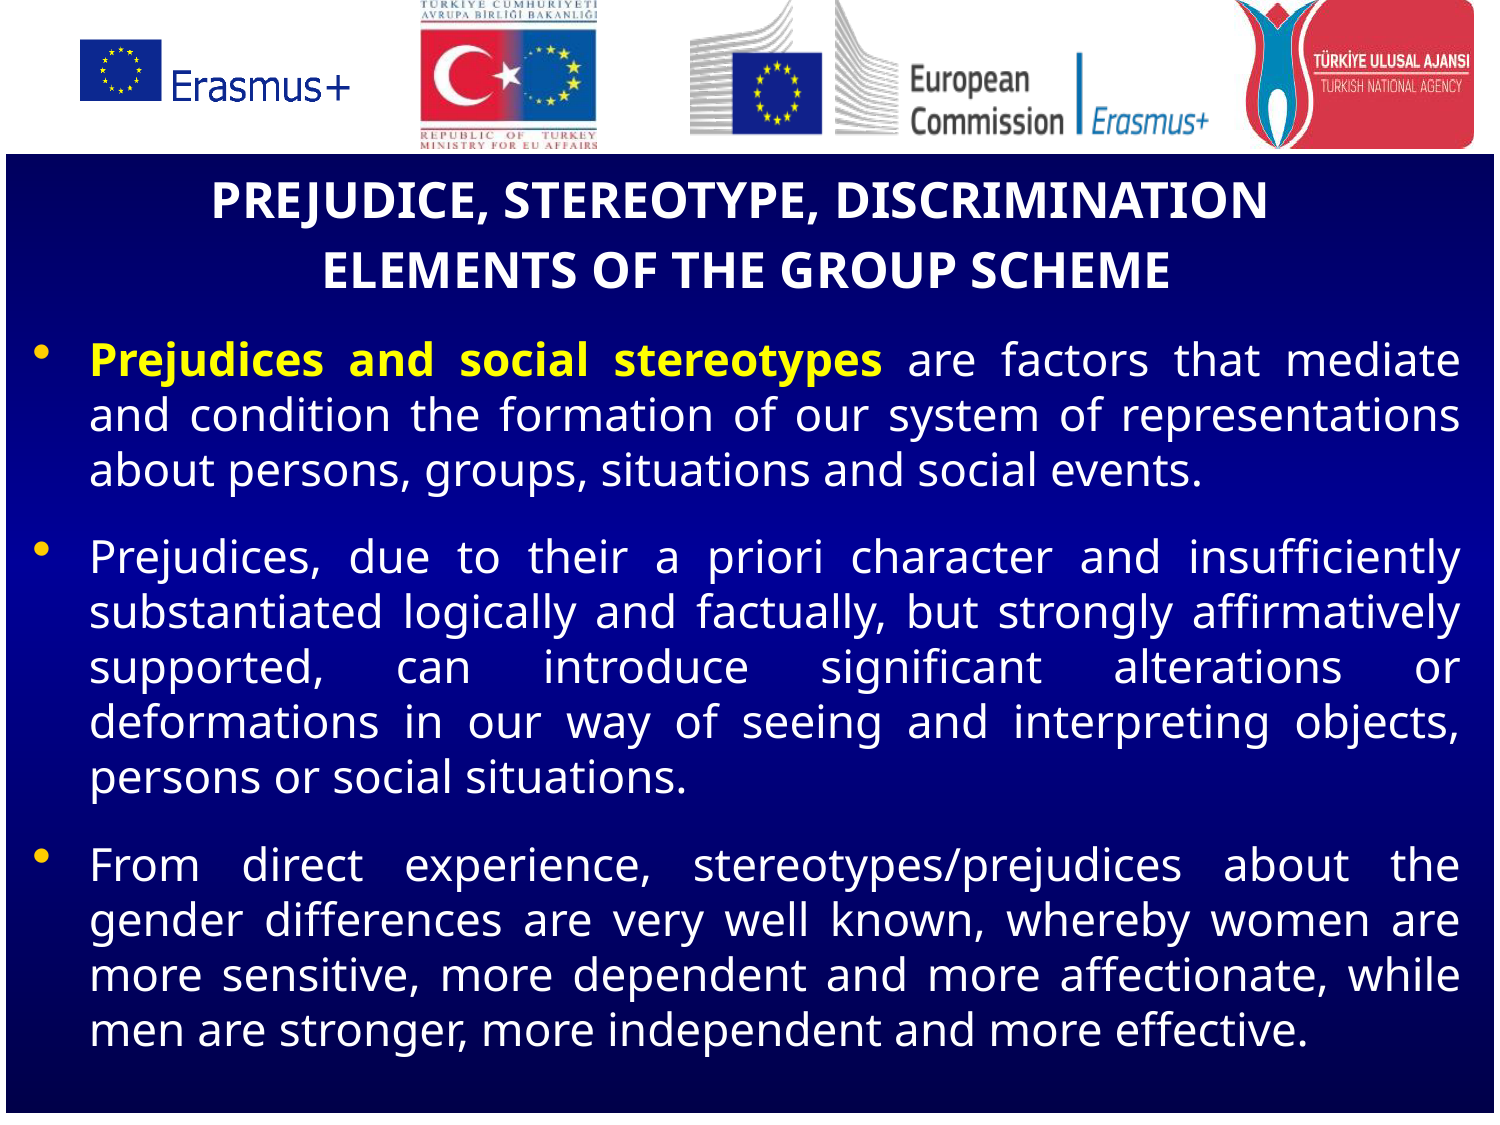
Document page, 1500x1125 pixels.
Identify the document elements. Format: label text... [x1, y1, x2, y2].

picture [420, 0, 597, 149]
picture [690, 0, 1211, 145]
list PREJUDICE, STEREOTYPE, DISCRIMINATION ELEMENTS OF THE GROUP SCHEME Prejudices and social stereotypes are factors that mediate and condition the formation of our system of representations about persons, groups, situations and social events. Prejudices, due to their a priori character and insufficiently substantiated logically and factually, but strongly affirmatively supported, can introduce significant alterations or deformations in our way of seeing and interpreting objects, persons or social situations. From direct experience, stereotypes/prejudices about the gender differences are very well known, whereby women are more sensitive, more dependent and more affectionate, while men are stronger, more independent and more effective. [17, 160, 1477, 1125]
picture [1234, 0, 1474, 149]
picture [64, 21, 365, 119]
